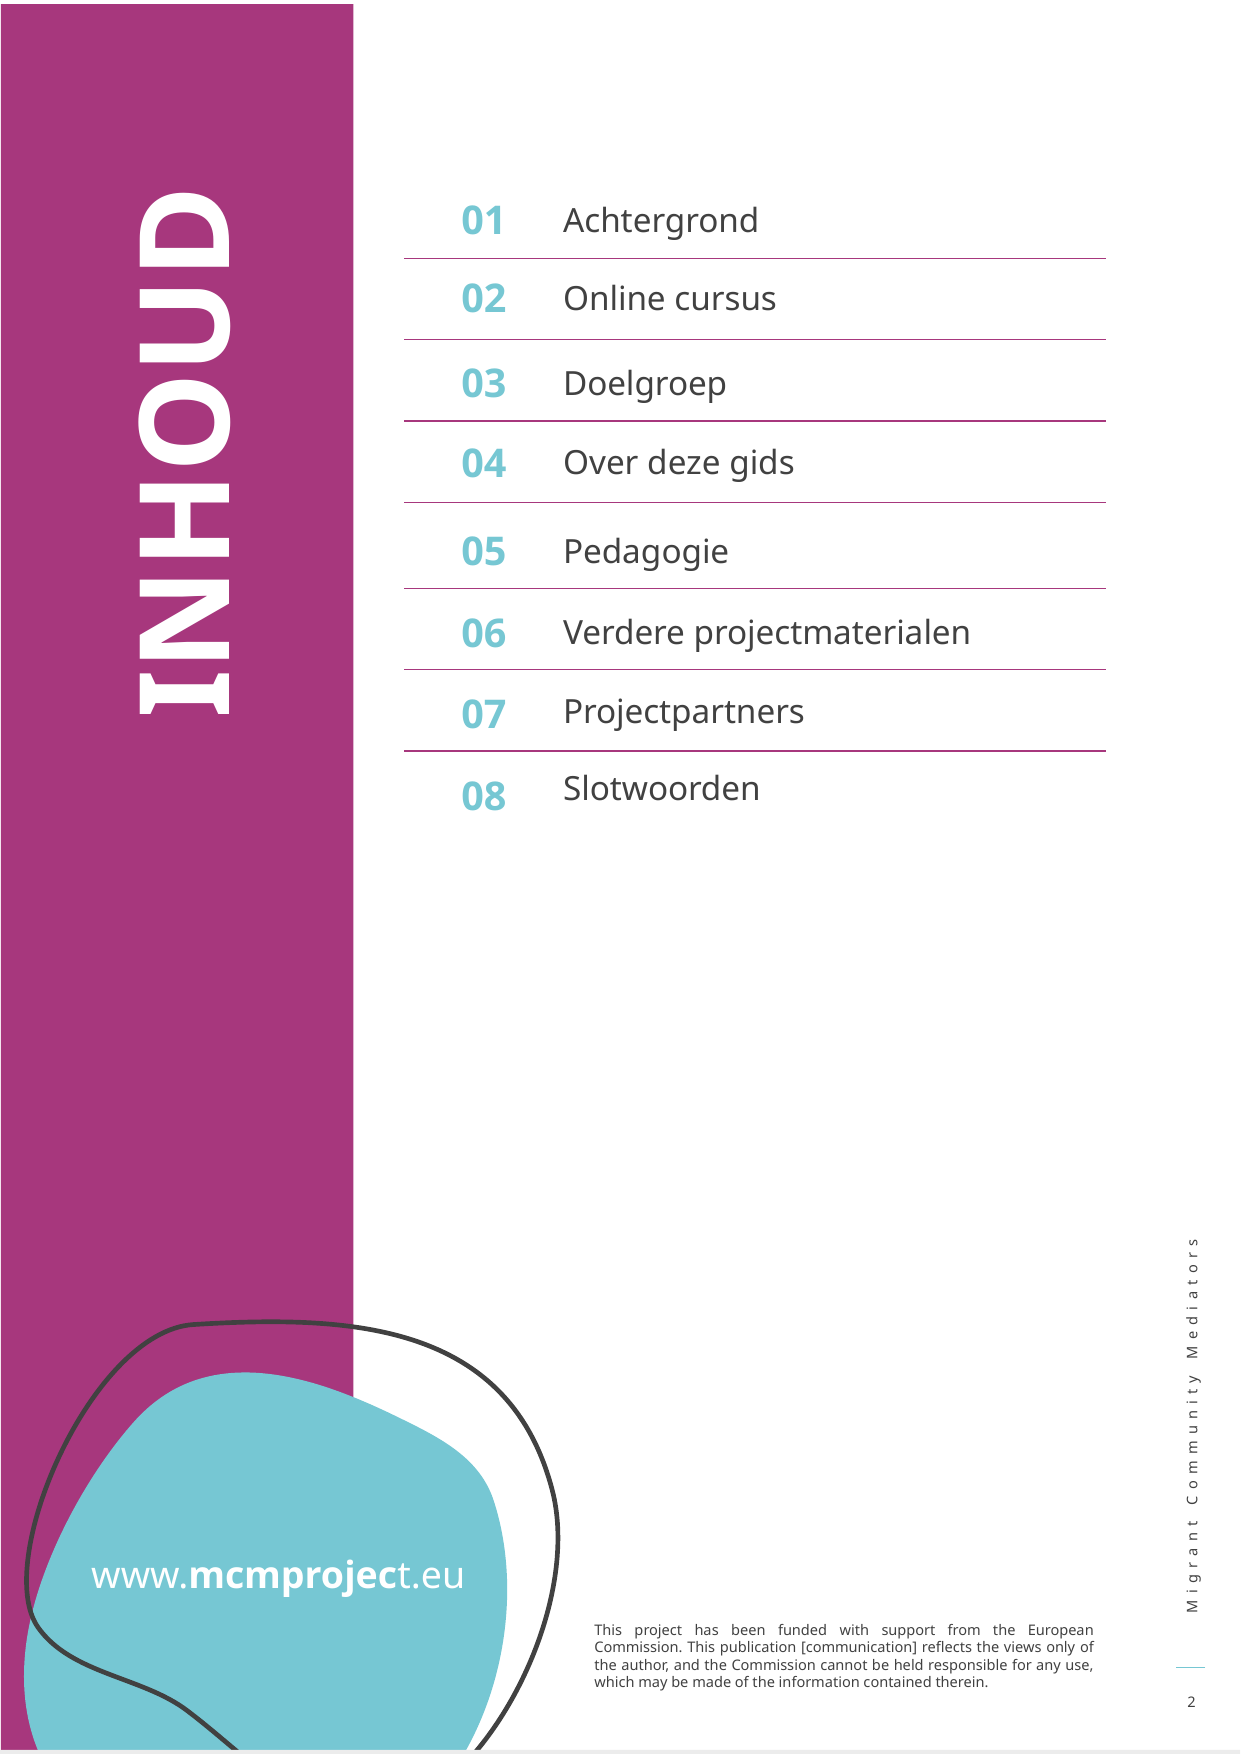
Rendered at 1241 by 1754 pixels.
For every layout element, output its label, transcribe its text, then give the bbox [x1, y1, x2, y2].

list 05 [430, 521, 537, 579]
list INHOUD [96, 171, 273, 950]
list Over deze gids [548, 432, 1078, 490]
list 01 [430, 190, 537, 248]
list 02 [430, 268, 537, 326]
list Slotwoorden [548, 758, 1078, 816]
list Online cursus [548, 268, 1078, 326]
list Achtergrond [548, 190, 1078, 248]
list 04 [430, 432, 537, 490]
list Verdere projectmaterialen [548, 602, 1078, 660]
list Projectpartners [548, 681, 1078, 739]
list 08 [430, 765, 537, 823]
list 07 [430, 684, 537, 742]
slide_number 2 [1161, 1680, 1211, 1725]
list Doelgroep [548, 353, 1078, 411]
list 06 [430, 602, 537, 660]
list 03 [430, 353, 537, 411]
list Pedagogie [548, 521, 1078, 579]
